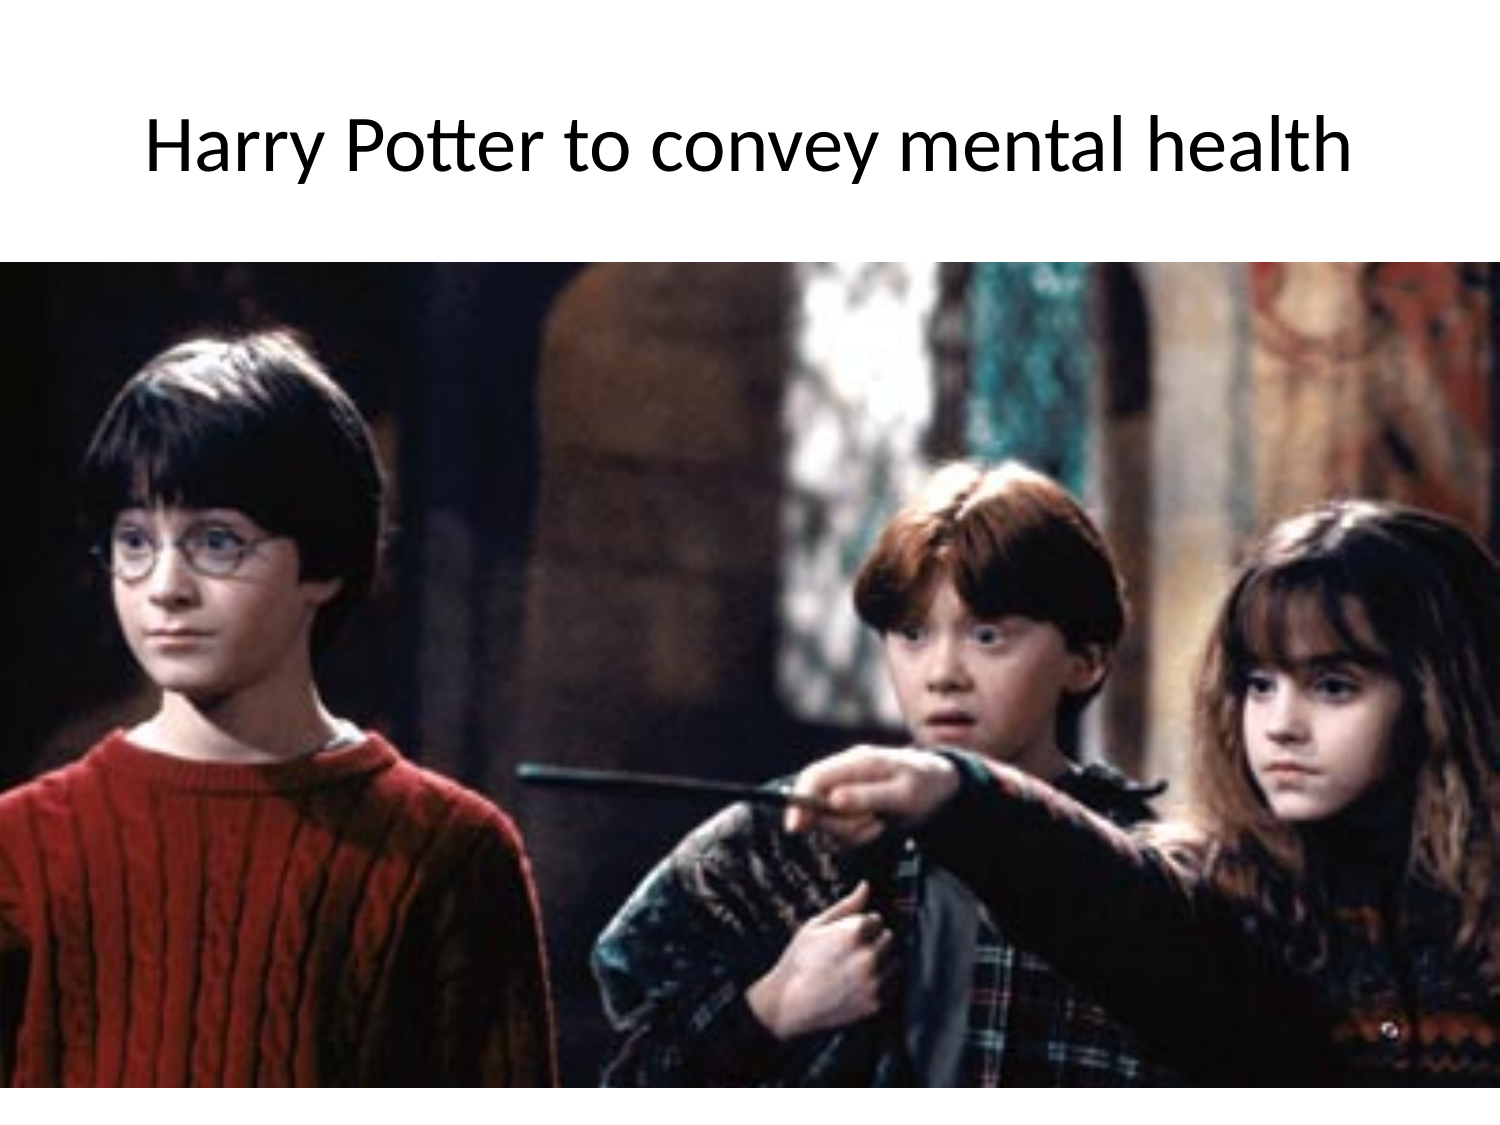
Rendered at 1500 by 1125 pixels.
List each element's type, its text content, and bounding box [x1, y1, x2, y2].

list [0, 262, 1500, 1088]
title Harry Potter to convey mental health [75, 45, 1425, 233]
